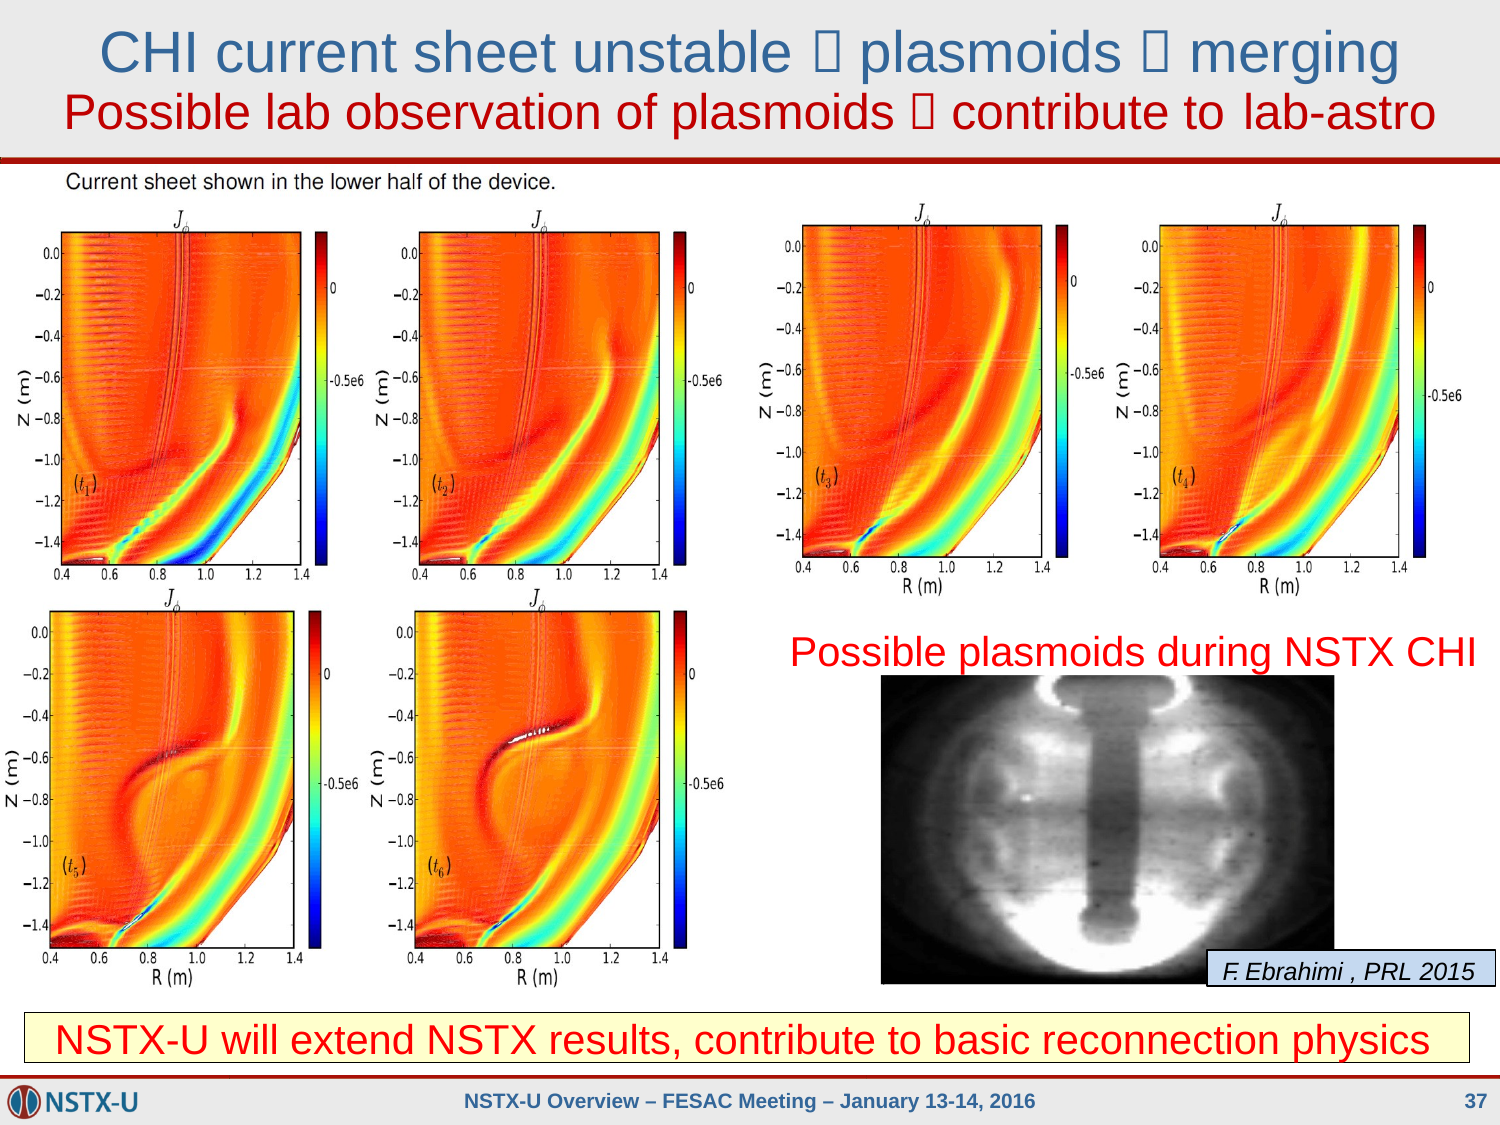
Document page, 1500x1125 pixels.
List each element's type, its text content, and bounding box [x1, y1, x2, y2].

text_box NSTX-U will extend NSTX results, contribute to basic reconnection physics [24, 1012, 1470, 1063]
text_box [880, 676, 1335, 985]
title CHI current sheet unstable  plasmoids  merging Possible lab observation of plasmoids  contribute to lab-astro [0, 0, 1500, 173]
text_box [12, 165, 725, 581]
text_box [0, 581, 725, 988]
text_box [752, 200, 1463, 605]
picture [0, 1075, 1500, 1125]
text_box Possible plasmoids during NSTX CHI [787, 624, 1482, 676]
text_box F. Ebrahimi , PRL 2015 [1207, 949, 1496, 986]
